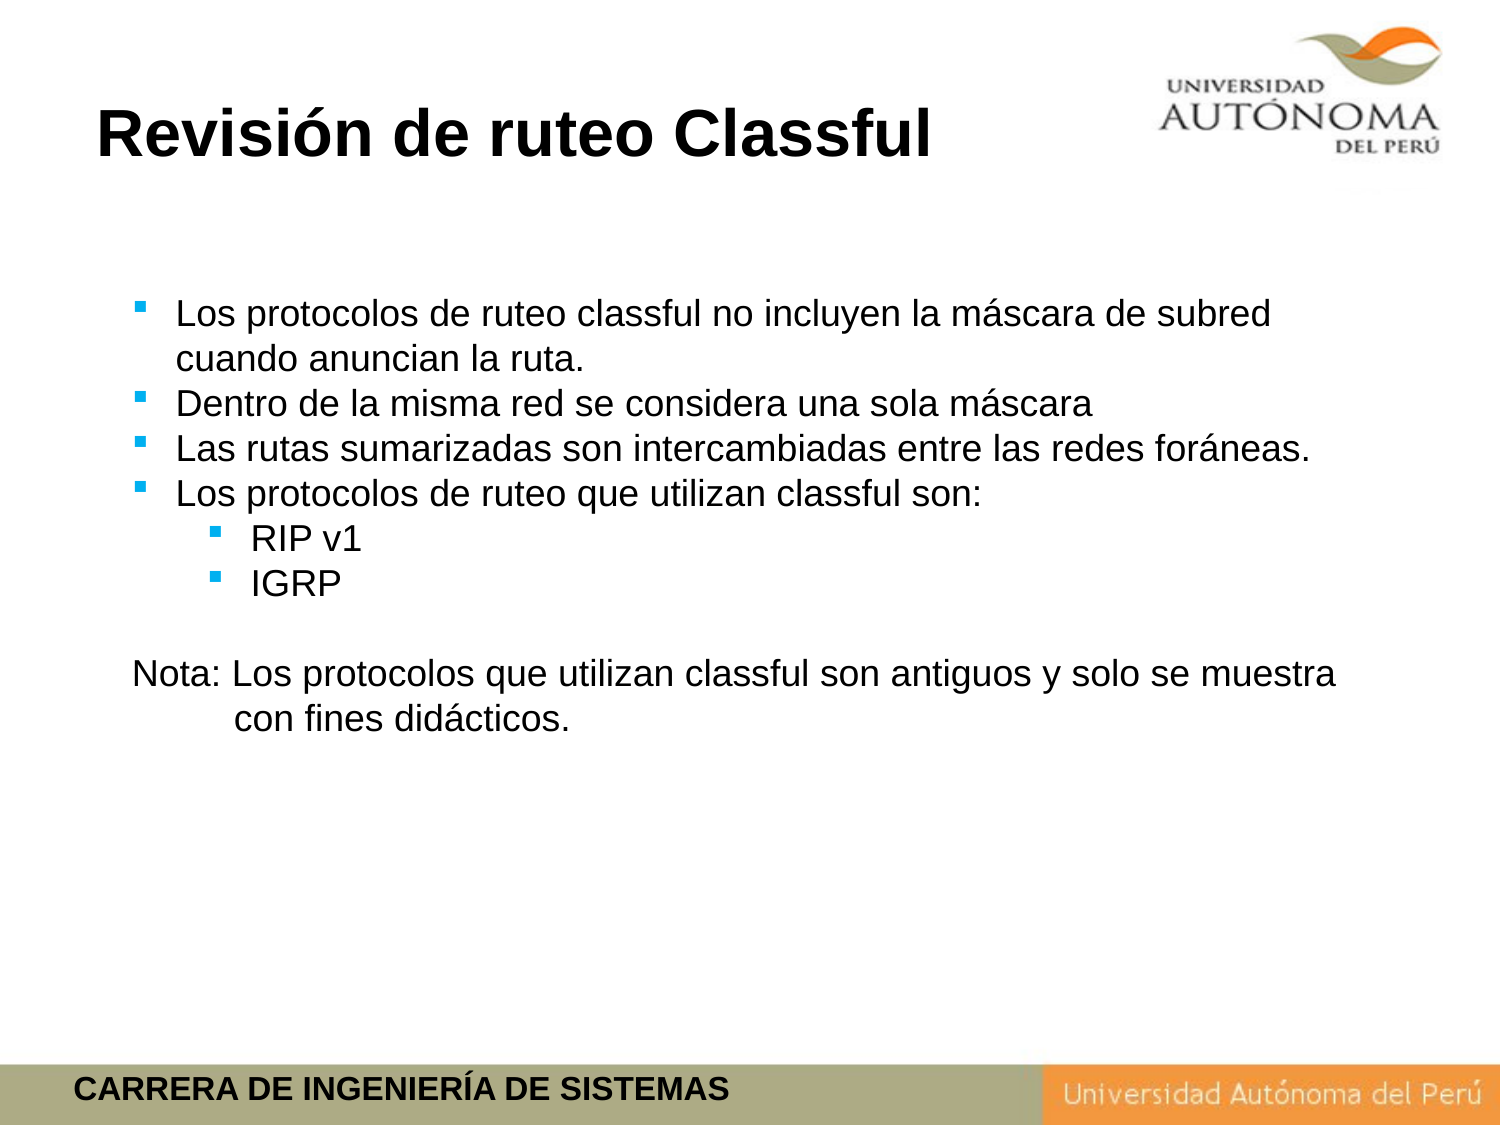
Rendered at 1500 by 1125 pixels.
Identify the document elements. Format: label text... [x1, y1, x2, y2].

text_box Los protocolos de ruteo classful no incluyen la máscara de subred cuando anuncian la ruta. Dentro de la misma red se considera una sola máscara Las rutas sumarizadas son intercambiadas entre las redes foráneas. Los protocolos de ruteo que utilizan classful son: RIP v1 IGRP Nota: Los protocolos que utilizan classful son antiguos y solo se muestra con fines didácticos. [117, 281, 1407, 746]
text_box Revisión de ruteo Classful [81, 81, 1102, 177]
picture [0, 0, 1500, 1125]
